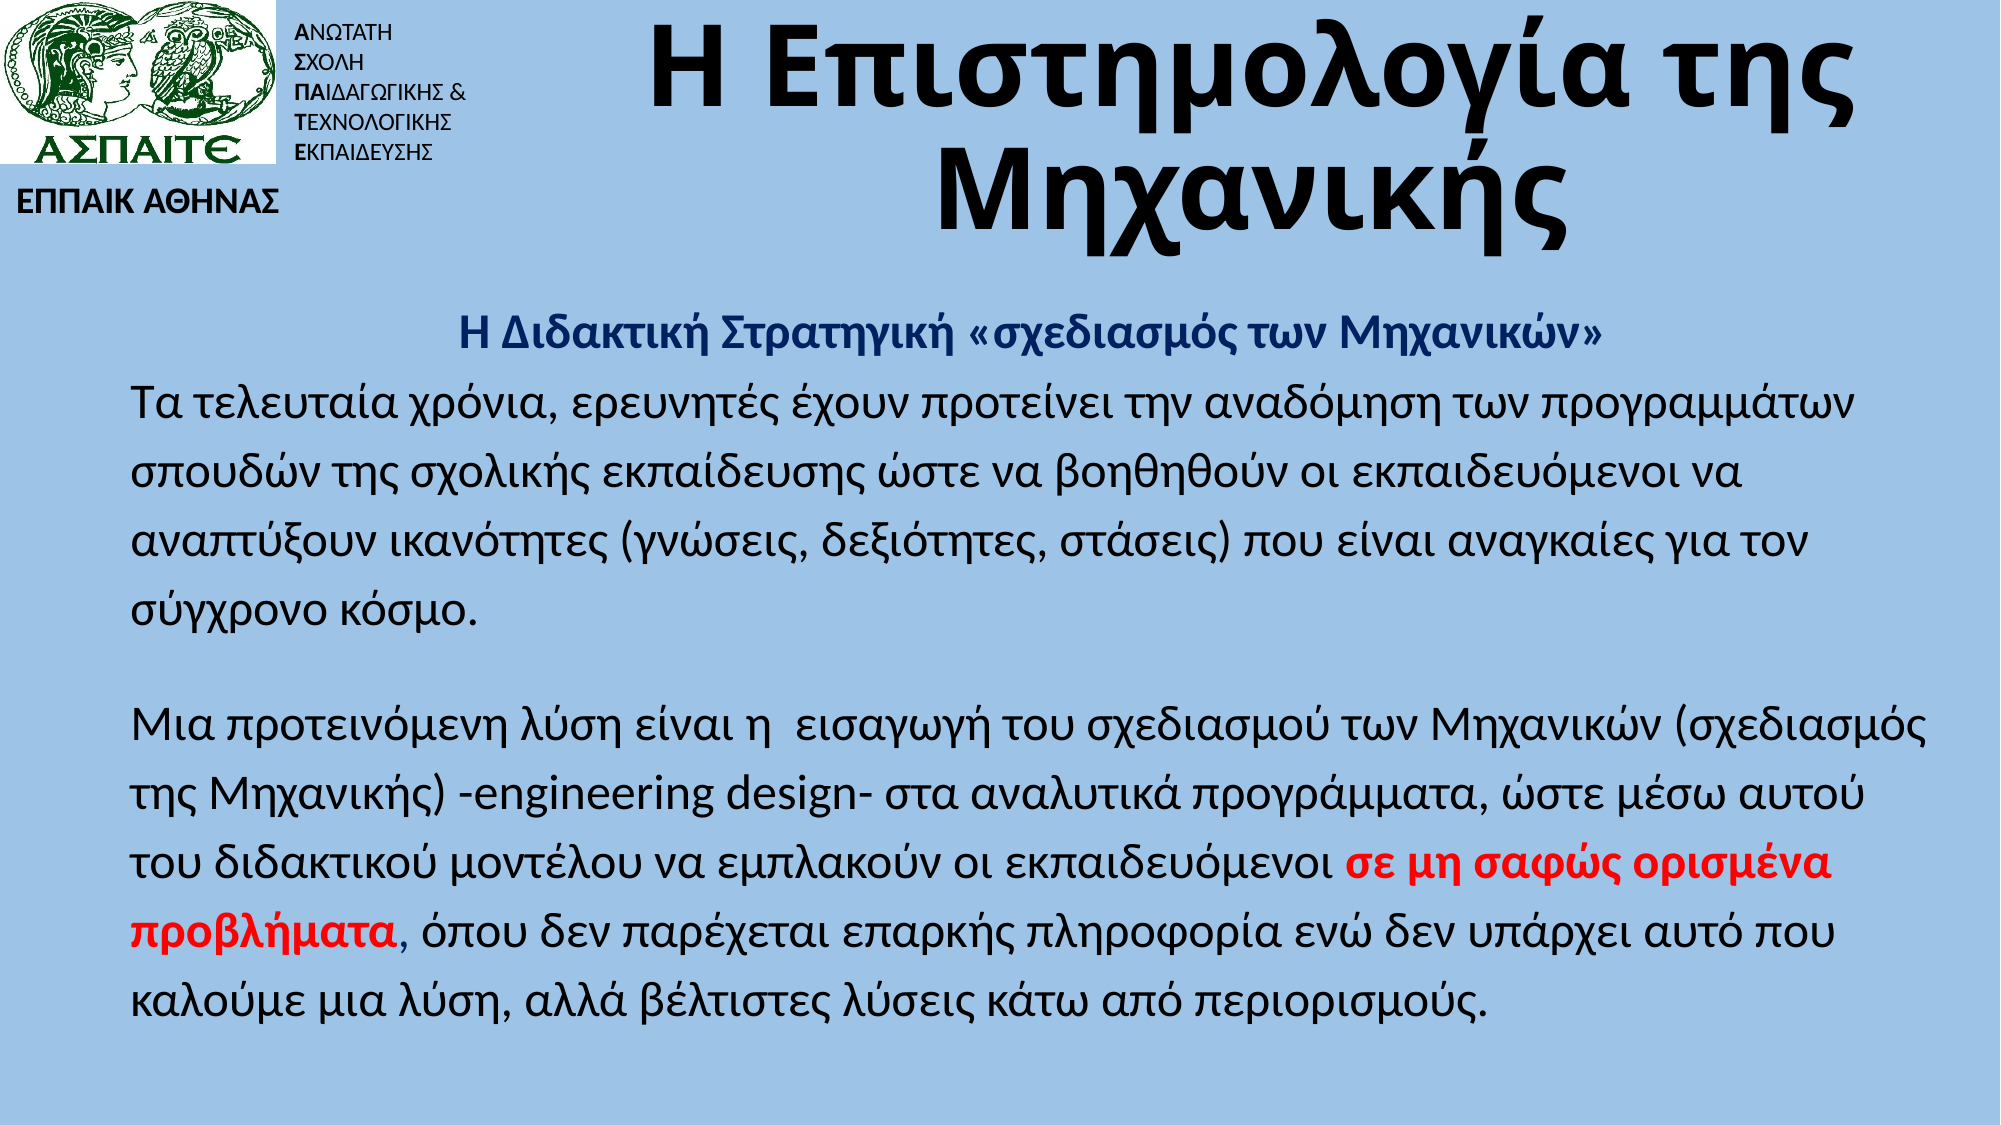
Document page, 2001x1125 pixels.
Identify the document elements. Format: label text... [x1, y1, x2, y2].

picture [0, 0, 276, 164]
title Η Επιστημολογία της Μηχανικής [498, 0, 2000, 262]
subtitle Η Διδακτική Στρατηγική «σχεδιασμός των Μηχανικών» Τα τελευταία χρόνια, ερευνητές έχουν προτείνει την αναδόμηση των προγραμμάτων σπουδών της σχολικής εκπαίδευσης ώστε να βοηθηθούν οι εκπαιδευόμενοι να αναπτύξουν ικανότητες (γνώσεις, δεξιότητες, στάσεις) που είναι αναγκαίες για τον σύγχρονο κόσμο. Μια προτεινόμενη λύση είναι η εισαγωγή του σχεδιασμού των Μηχανικών (σχεδιασμός της Μηχανικής) -engineering design- στα αναλυτικά προγράμματα, ώστε μέσω αυτού του διδακτικού μοντέλου να εμπλακούν οι εκπαιδευόμενοι σε μη σαφώς ορισμένα προβλήματα, όπου δεν παρέχεται επαρκής πληροφορία ενώ δεν υπάρχει αυτό που καλούμε μια λύση, αλλά βέλτιστες λύσεις κάτω από περιορισμούς. [115, 298, 1952, 1084]
text_box ΑΝΩΤΑΤΗ ΣΧΟΛΗ ΠΑΙΔΑΓΩΓΙΚΗΣ & ΤΕΧΝΟΛΟΓΙΚΗΣ ΕΚΠΑΙΔΕΥΣΗΣ [279, 8, 495, 173]
text_box ΕΠΠΑΙΚ ΑΘΗΝΑΣ [1, 168, 295, 229]
